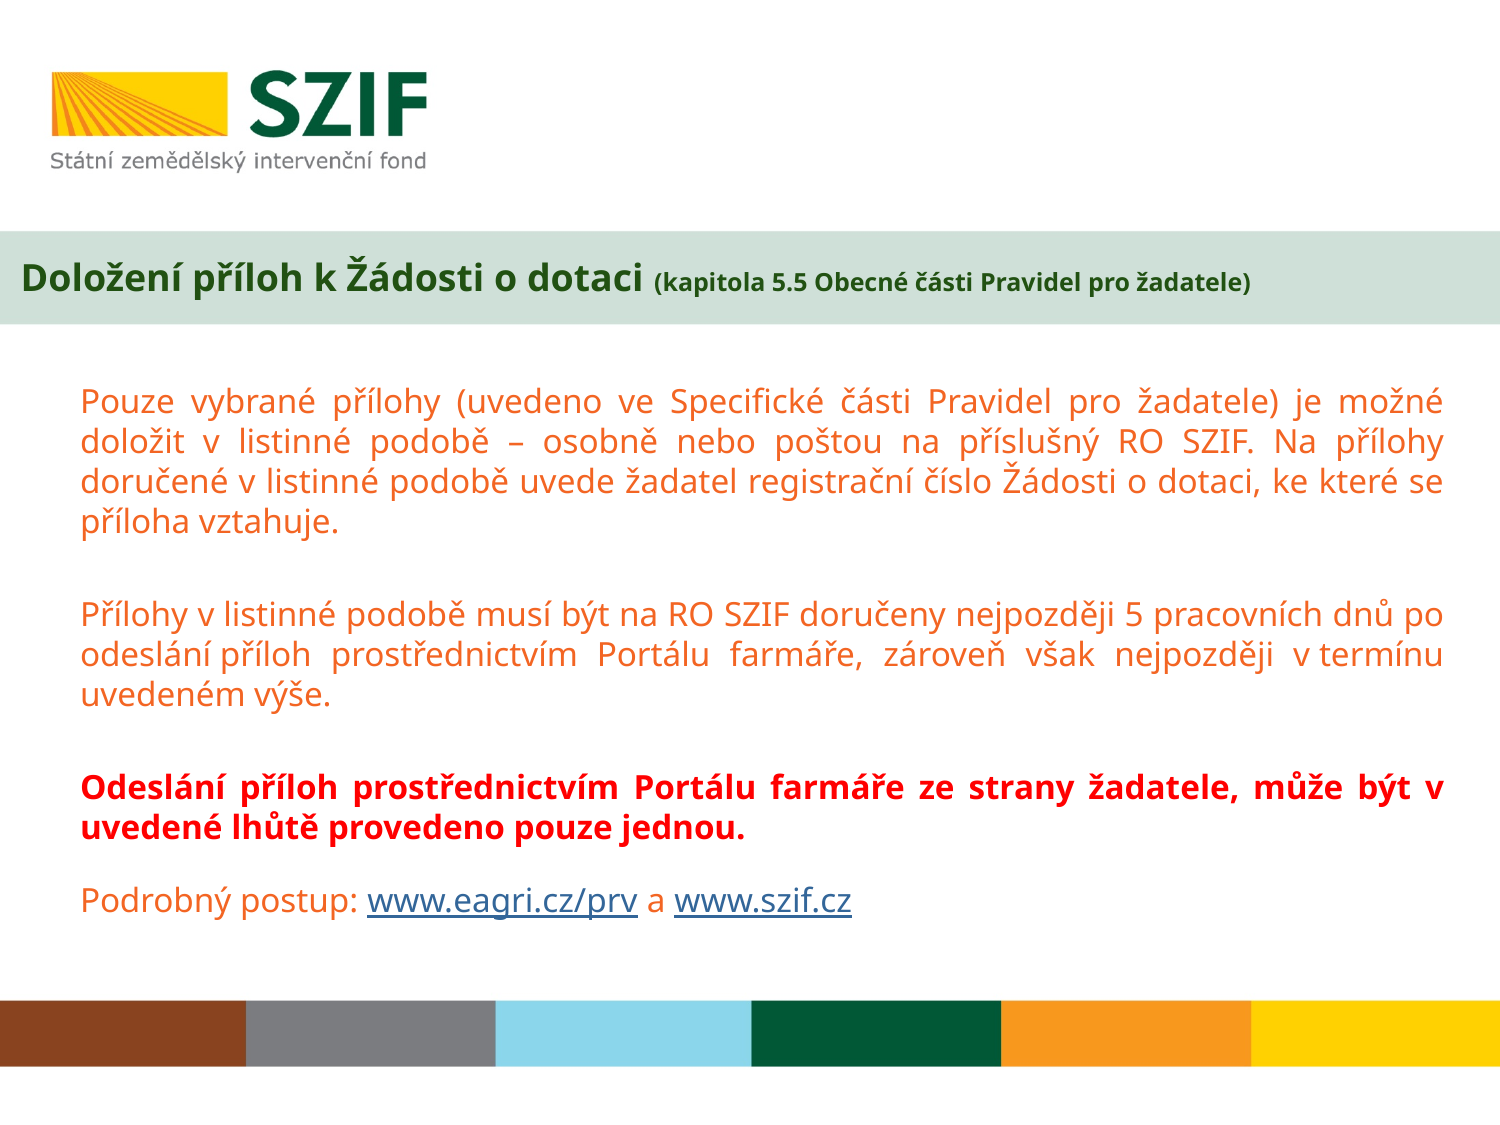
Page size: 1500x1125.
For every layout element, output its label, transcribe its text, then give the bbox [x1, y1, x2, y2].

picture [0, 0, 1500, 1125]
list Pouze vybrané přílohy (uvedeno ve Specifické části Pravidel pro žadatele) je možné doložit v listinné podobě – osobně nebo poštou na příslušný RO SZIF. Na přílohy doručené v listinné podobě uvede žadatel registrační číslo Žádosti o dotaci, ke které se příloha vztahuje. Přílohy v listinné podobě musí být na RO SZIF doručeny nejpozději 5 pracovních dnů po odeslání příloh prostřednictvím Portálu farmáře, zároveň však nejpozději v termínu uvedeném výše. Odeslání příloh prostřednictvím Portálu farmáře ze strany žadatele, může být v uvedené lhůtě provedeno pouze jednou. Podrobný postup: www.eagri.cz/prv a www.szif.cz [64, 326, 1462, 977]
title Doložení příloh k Žádosti o dotaci (kapitola 5.5 Obecné části Pravidel pro žadatele) [0, 239, 1462, 314]
